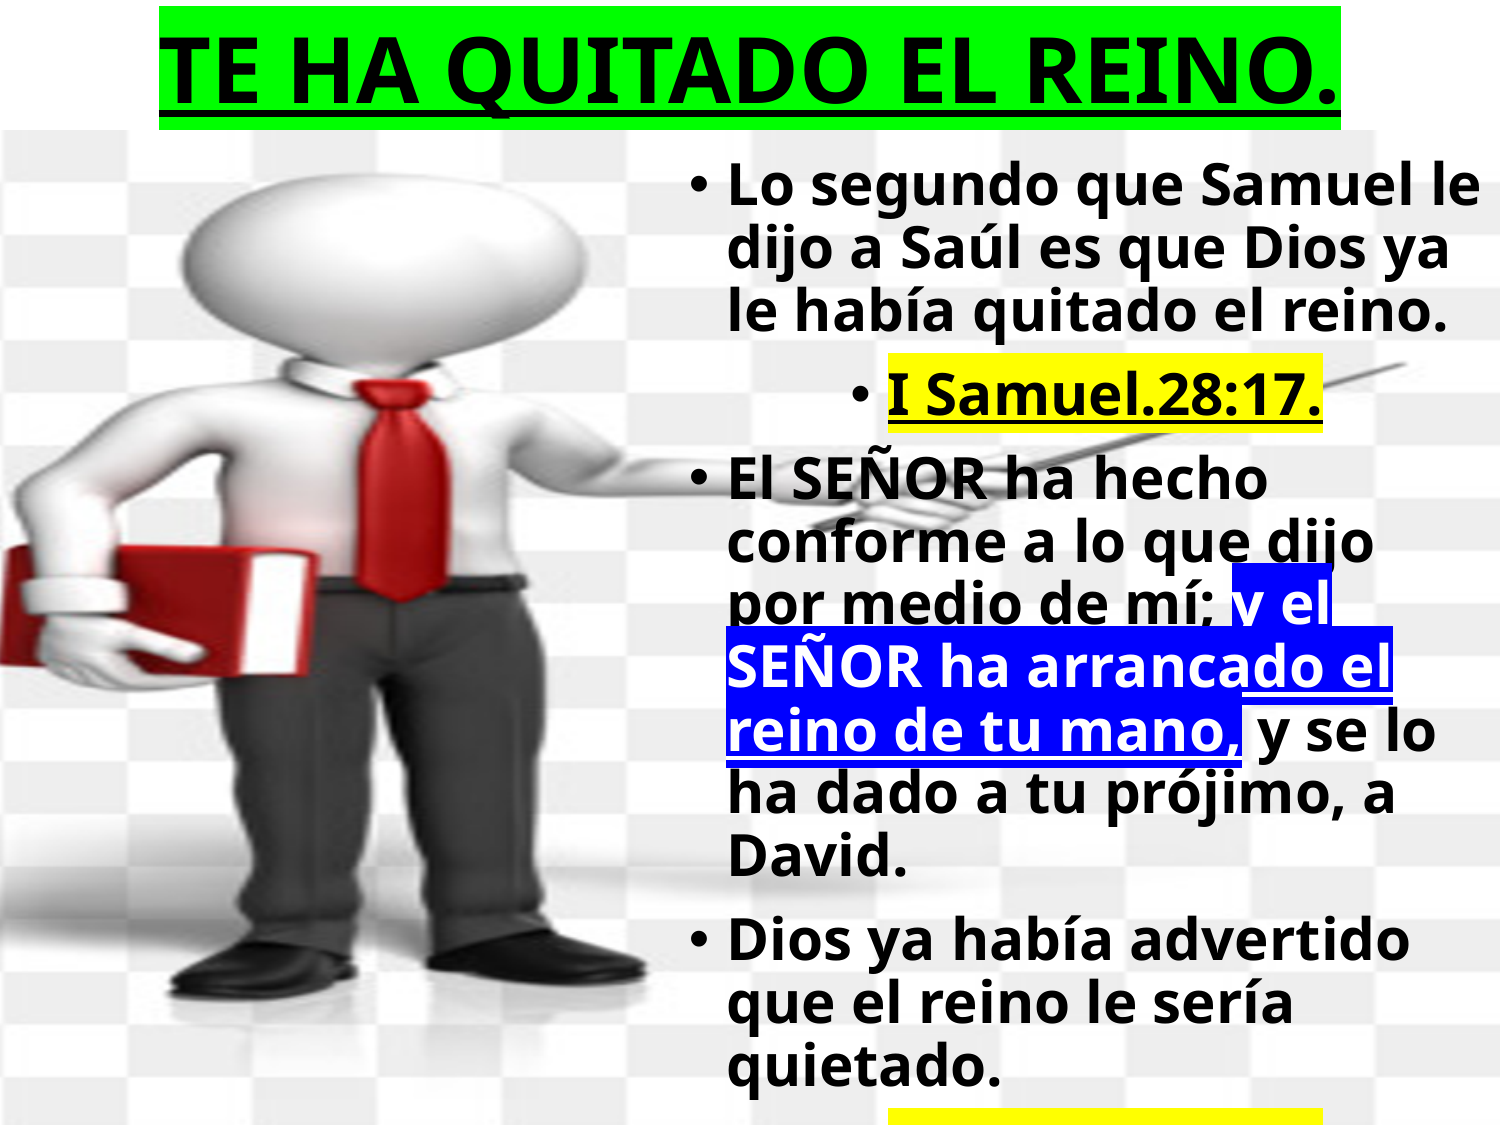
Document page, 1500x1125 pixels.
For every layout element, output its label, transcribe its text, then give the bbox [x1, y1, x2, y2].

picture [0, 130, 1500, 1125]
title TE HA QUITADO EL REINO. [0, 0, 1500, 130]
